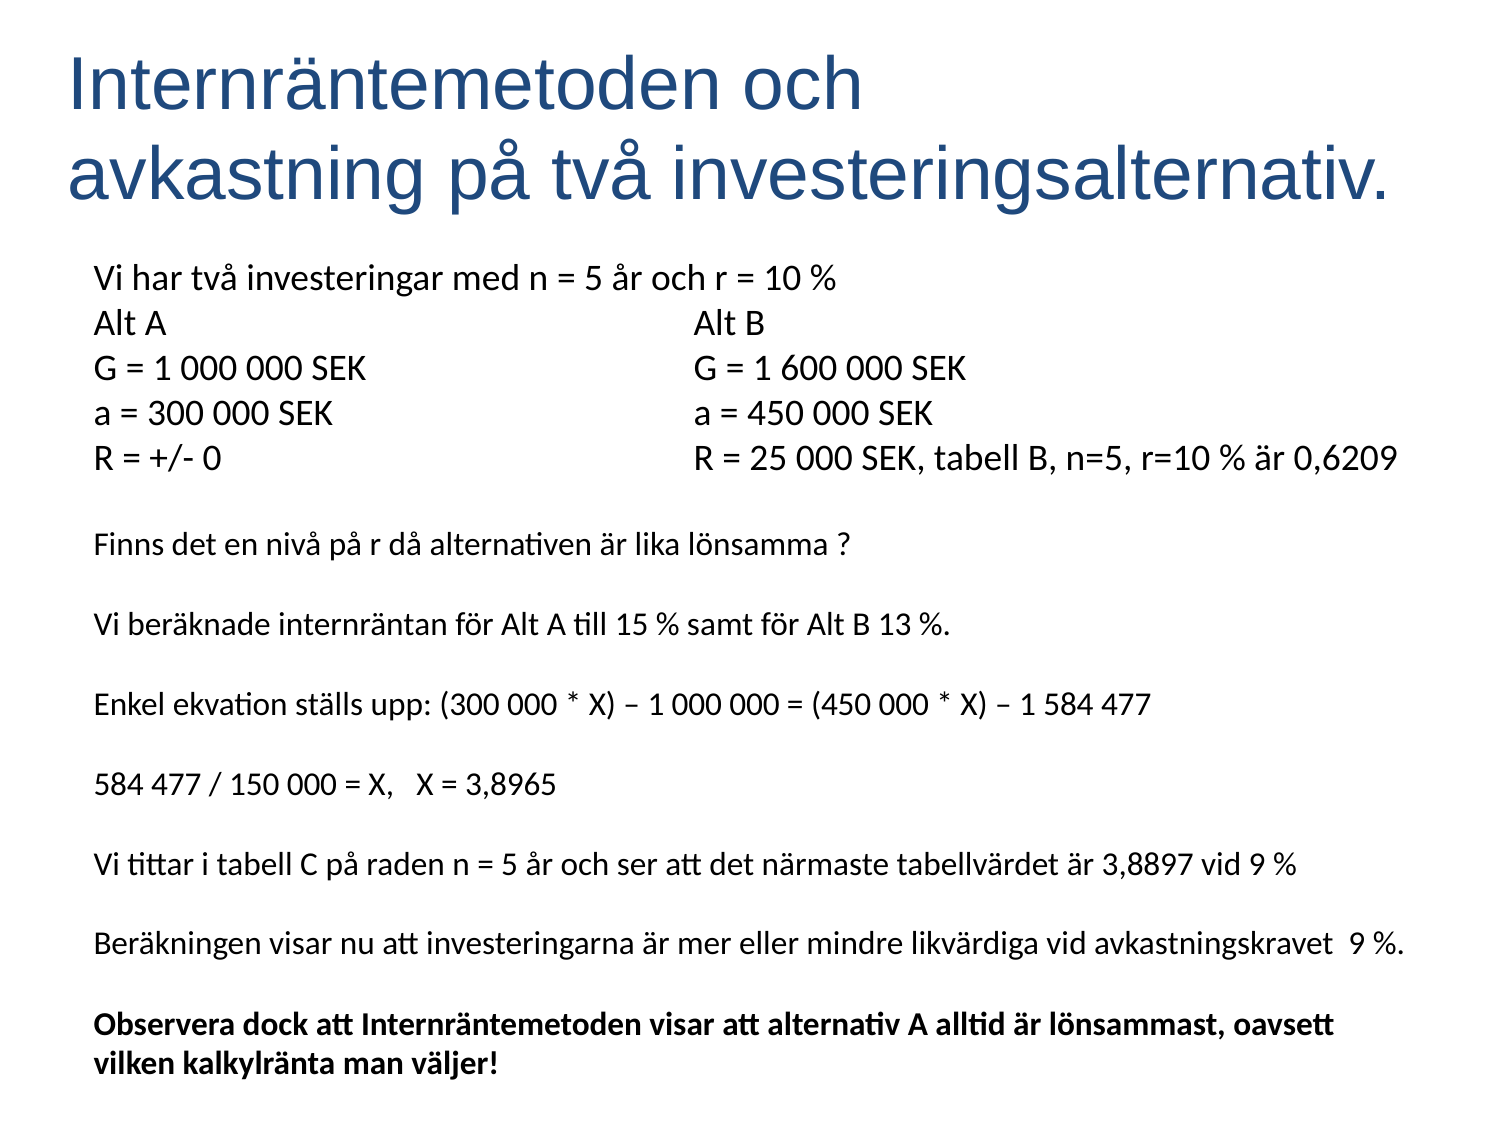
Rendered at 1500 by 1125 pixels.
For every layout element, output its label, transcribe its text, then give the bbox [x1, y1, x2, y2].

text_box Vi har två investeringar med n = 5 år och r = 10 % Alt A Alt B G = 1 000 000 SEK G = 1 600 000 SEK a = 300 000 SEK a = 450 000 SEK R = +/- 0 R = 25 000 SEK, tabell B, n=5, r=10 % är 0,6209 Finns det en nivå på r då alternativen är lika lönsamma ? Vi beräknade internräntan för Alt A till 15 % samt för Alt B 13 %. Enkel ekvation ställs upp: (300 000 * X) – 1 000 000 = (450 000 * X) – 1 584 477 584 477 / 150 000 = X, X = 3,8965 Vi tittar i tabell C på raden n = 5 år och ser att det närmaste tabellvärdet är 3,8897 vid 9 % Beräkningen visar nu att investeringarna är mer eller mindre likvärdiga vid avkastningskravet 9 %. Observera dock att Internräntemetoden visar att alternativ A alltid är lönsammast, oavsett vilken kalkylränta man väljer! [78, 245, 1438, 1089]
text_box Internräntemetoden och avkastning på två investeringsalternativ. [53, 26, 1483, 222]
